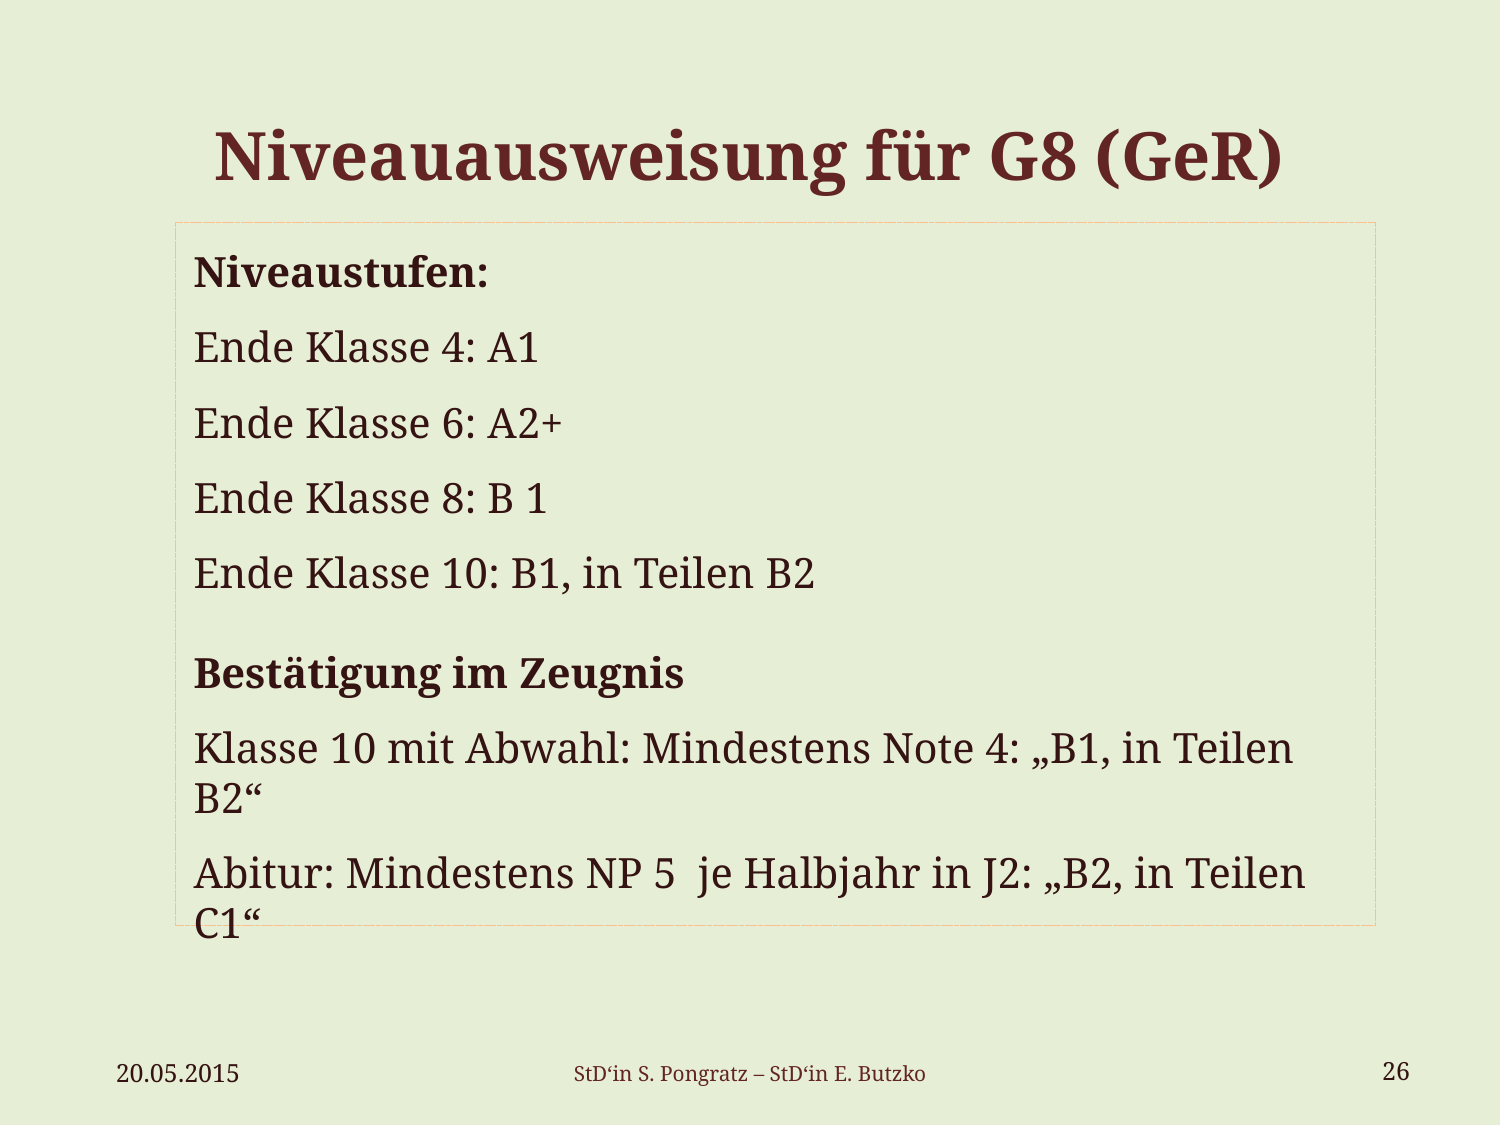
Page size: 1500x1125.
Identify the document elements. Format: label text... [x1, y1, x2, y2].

footer StD‘in S. Pongratz – StD‘in E. Butzko [512, 1042, 988, 1103]
title Niveauausweisung für G8 (GeR) [150, 82, 1350, 225]
slide_number 26 [1207, 1042, 1425, 1103]
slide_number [75, 1042, 282, 1103]
list Niveaustufen: Ende Klasse 4: A1 Ende Klasse 6: A2+ Ende Klasse 8: B 1 Ende Klasse 10: B1, in Teilen B2 Bestätigung im Zeugnis Klasse 10 mit Abwahl: Mindestens Note 4: „B1, in Teilen B2“ Abitur: Mindestens NP 5 je Halbjahr in J2: „B2, in Teilen C1“ [175, 222, 1376, 926]
